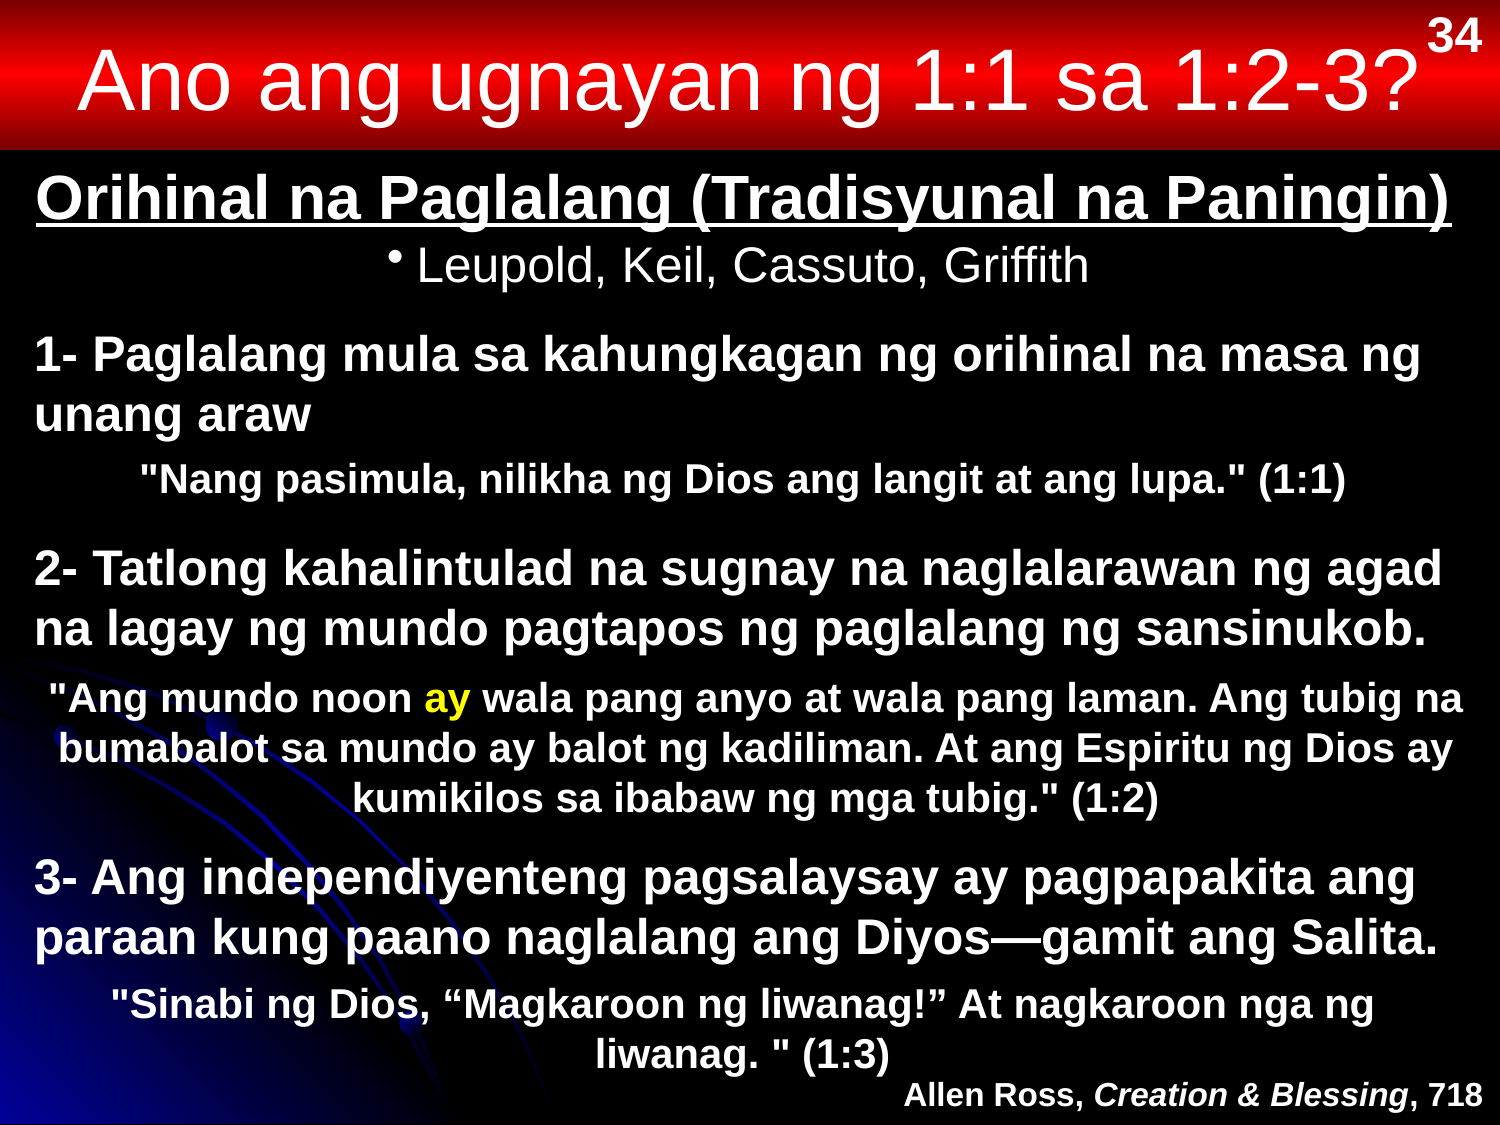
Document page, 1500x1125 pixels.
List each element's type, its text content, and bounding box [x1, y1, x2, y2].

text_box Allen Ross, Creation & Blessing, 718 [888, 1065, 1499, 1121]
text_box 34 [1412, 0, 1498, 71]
text_box Orihinal na Paglalang (Tradisyunal na Paningin) [0, 149, 1488, 263]
text_box "Nang pasimula, nilikha ng Dios ang langit at ang lupa." (1:1) [37, 450, 1449, 510]
text_box "Sinabi ng Dios, “Magkaroon ng liwanag!” At nagkaroon nga ng liwanag. " (1:3) [37, 973, 1449, 1085]
text_box 1- Paglalang mula sa kahungkagan ng orihinal na masa ng unang araw [18, 314, 1500, 450]
title Ano ang ugnayan ng 1:1 sa 1:2-3? [0, 0, 1500, 151]
text_box 3- Ang independiyenteng pagsalaysay ay pagpapakita ang paraan kung paano naglalang ang Diyos—gamit ang Salita. [18, 837, 1500, 973]
text_box 2- Tatlong kahalintulad na sugnay na naglalarawan ng agad na lagay ng mundo pagtapos ng paglalang ng sansinukob. [19, 527, 1494, 663]
text_box Leupold, Keil, Cassuto, Griffith [212, 263, 1265, 300]
text_box "Ang mundo noon ay wala pang anyo at wala pang laman. Ang tubig na bumabalot sa mundo ay balot ng kadiliman. At ang Espiritu ng Dios ay kumikilos sa ibabaw ng mga tubig." (1:2) [11, 663, 1500, 801]
